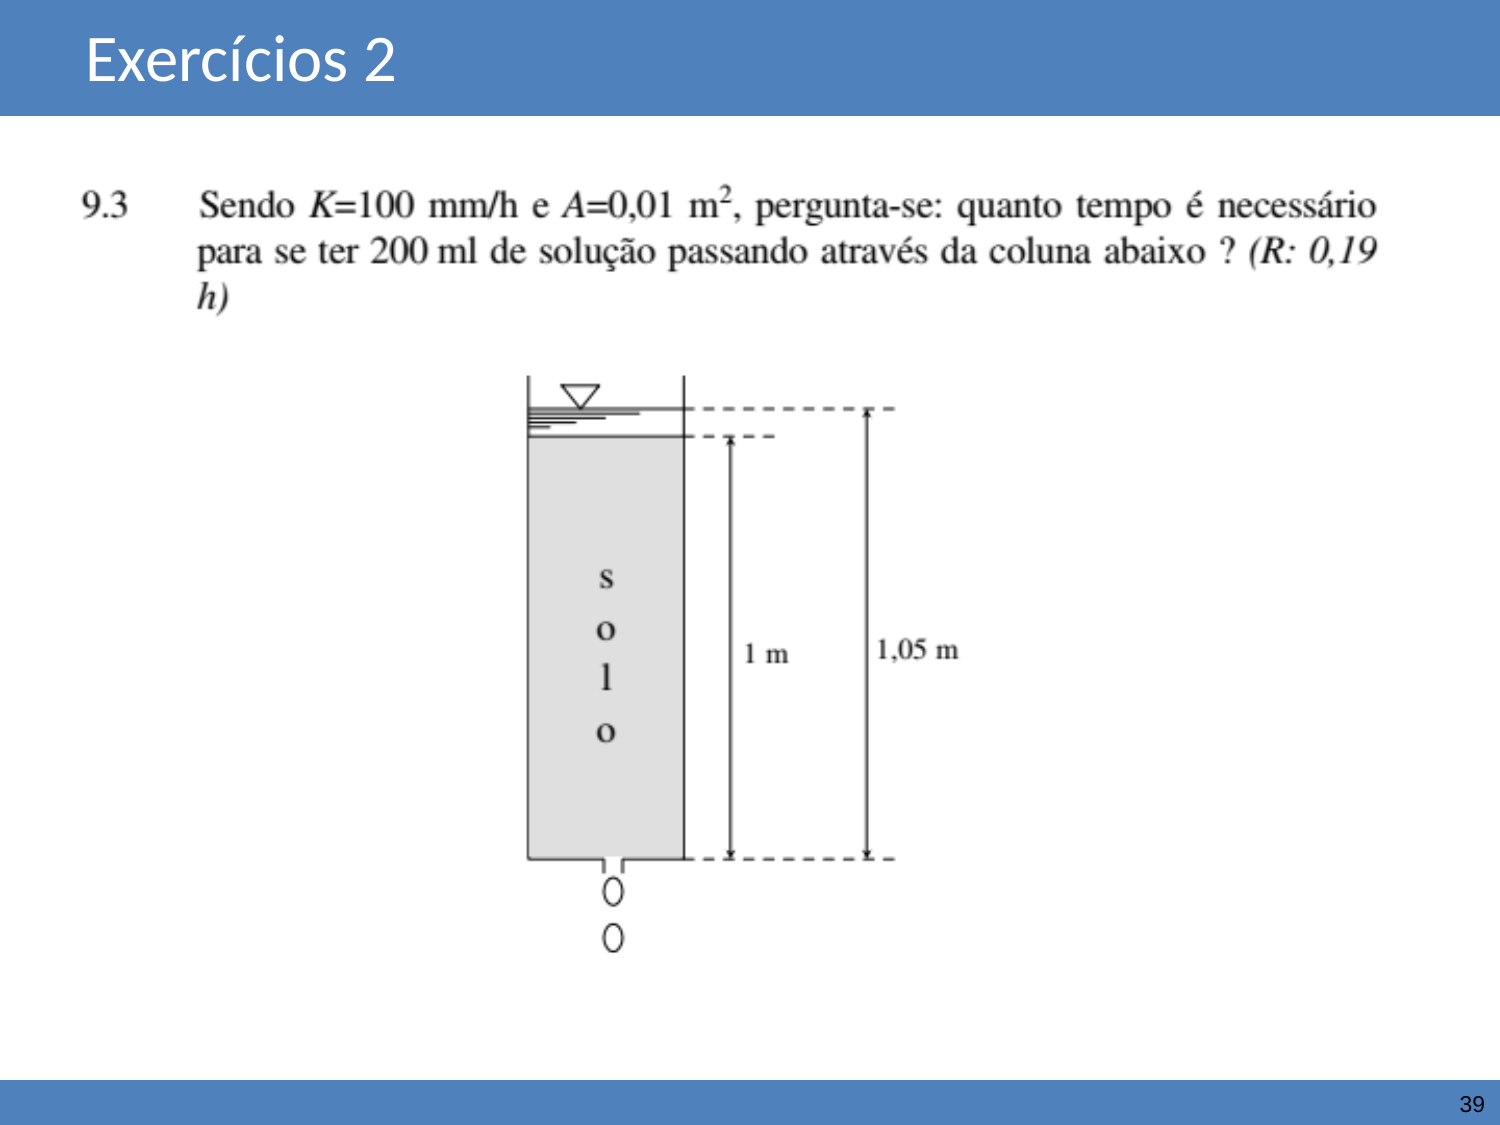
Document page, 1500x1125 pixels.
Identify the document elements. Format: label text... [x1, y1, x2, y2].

text_box [0, 0, 1500, 116]
text_box Exercícios 2 [70, 7, 1459, 102]
slide_number 39 [1149, 1082, 1500, 1125]
picture [65, 172, 1400, 979]
text_box [0, 1080, 1500, 1125]
